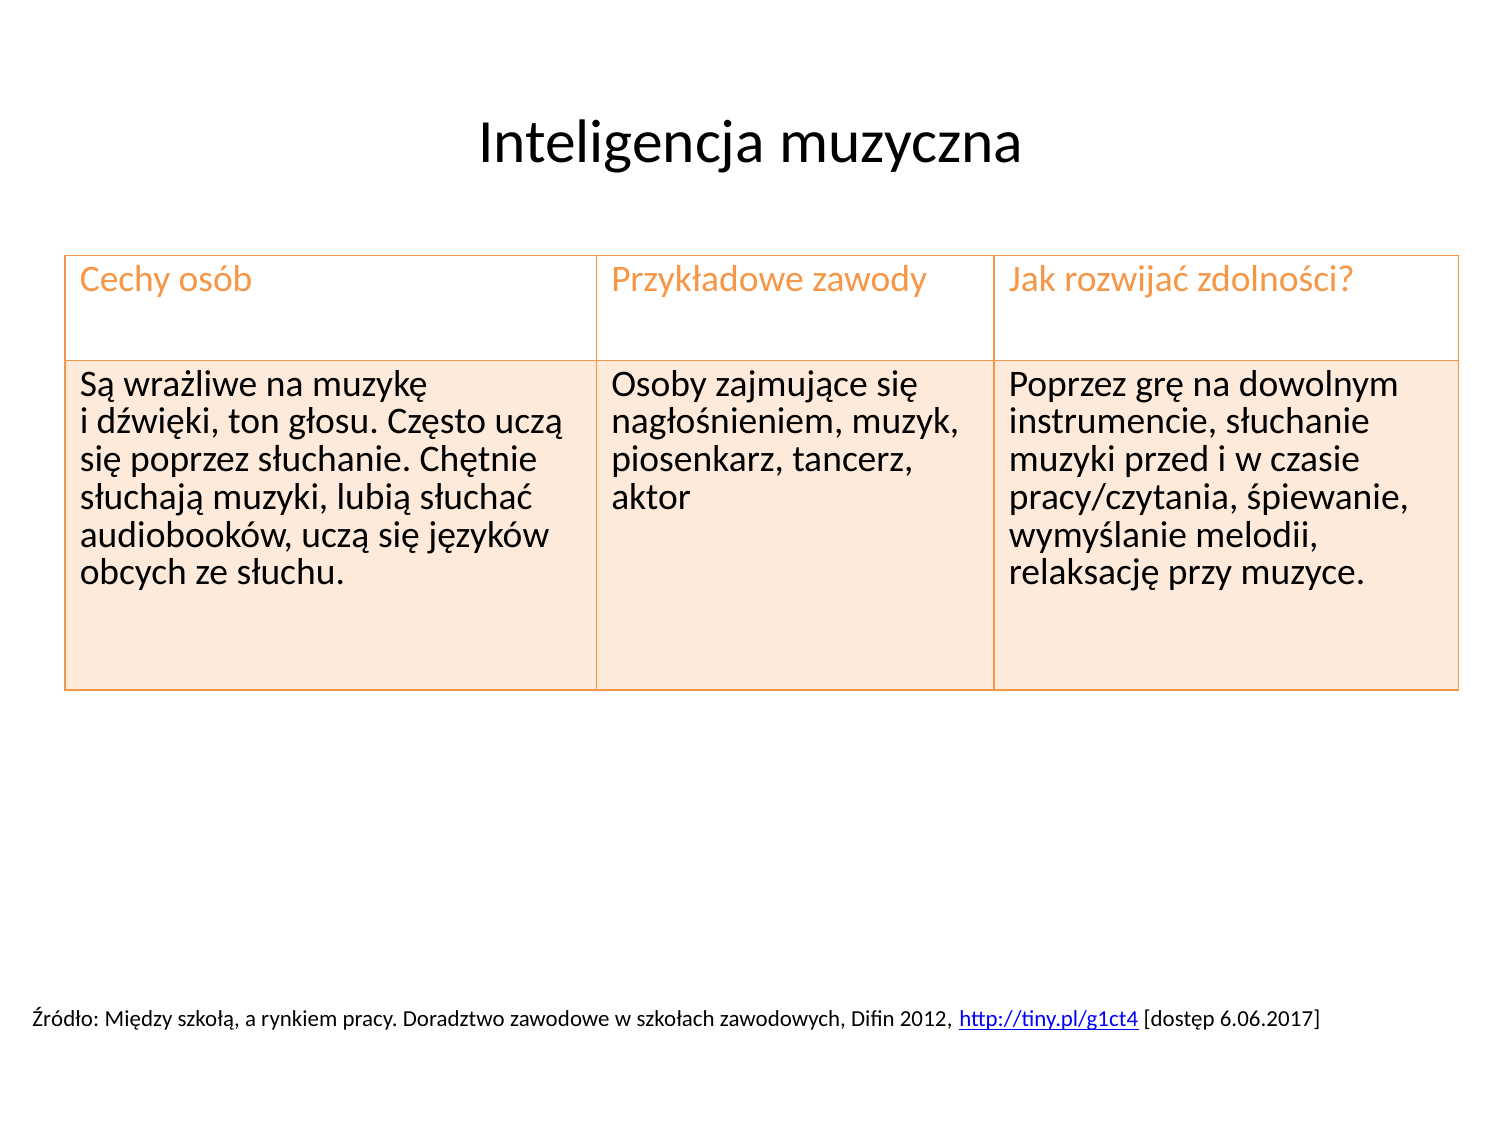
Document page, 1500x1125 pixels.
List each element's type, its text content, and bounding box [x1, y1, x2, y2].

title Inteligencja muzyczna [76, 19, 1425, 183]
table_header Cechy osób [66, 256, 596, 360]
table_cell Osoby zajmujące się nagłośnieniem, muzyk, piosenkarz, tancerz, aktor [597, 361, 993, 689]
table_cell Są wrażliwe na muzykę i dźwięki, ton głosu. Często uczą się poprzez słuchanie. Chętnie słuchają muzyki, lubią słuchać audiobooków, uczą się języków obcych ze słuchu. [66, 361, 596, 689]
table_header Przykładowe zawody [597, 256, 993, 360]
table_cell Poprzez grę na dowolnym instrumencie, słuchanie muzyki przed i w czasie pracy/czytania, śpiewanie, wymyślanie melodii, relaksację przy muzyce. [995, 361, 1458, 689]
text_box Źródło: Między szkołą, a rynkiem pracy. Doradztwo zawodowe w szkołach zawodowych, Difin 2012, http://tiny.pl/g1ct4 [dostęp 6.06.2017] [17, 996, 1500, 1039]
table_header Jak rozwijać zdolności? [995, 256, 1458, 360]
